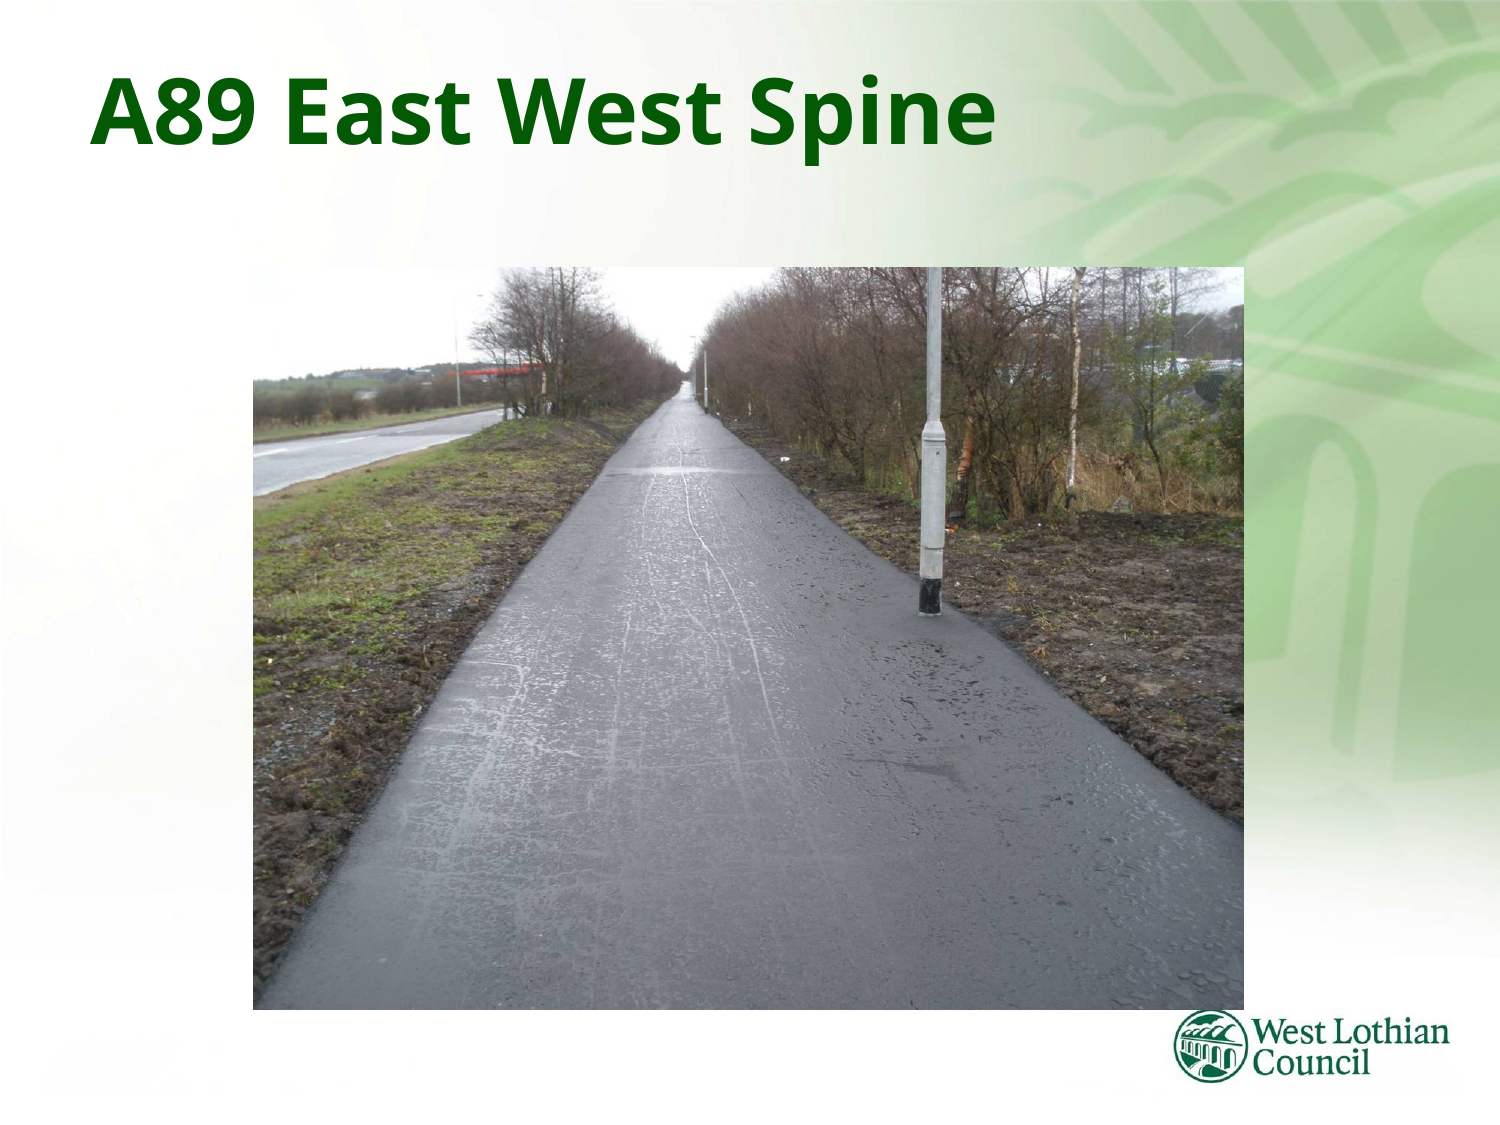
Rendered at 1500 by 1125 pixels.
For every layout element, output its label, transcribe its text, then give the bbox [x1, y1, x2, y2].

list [253, 266, 1245, 1010]
title A89 East West Spine [75, 45, 1425, 233]
picture [0, 0, 1500, 1125]
